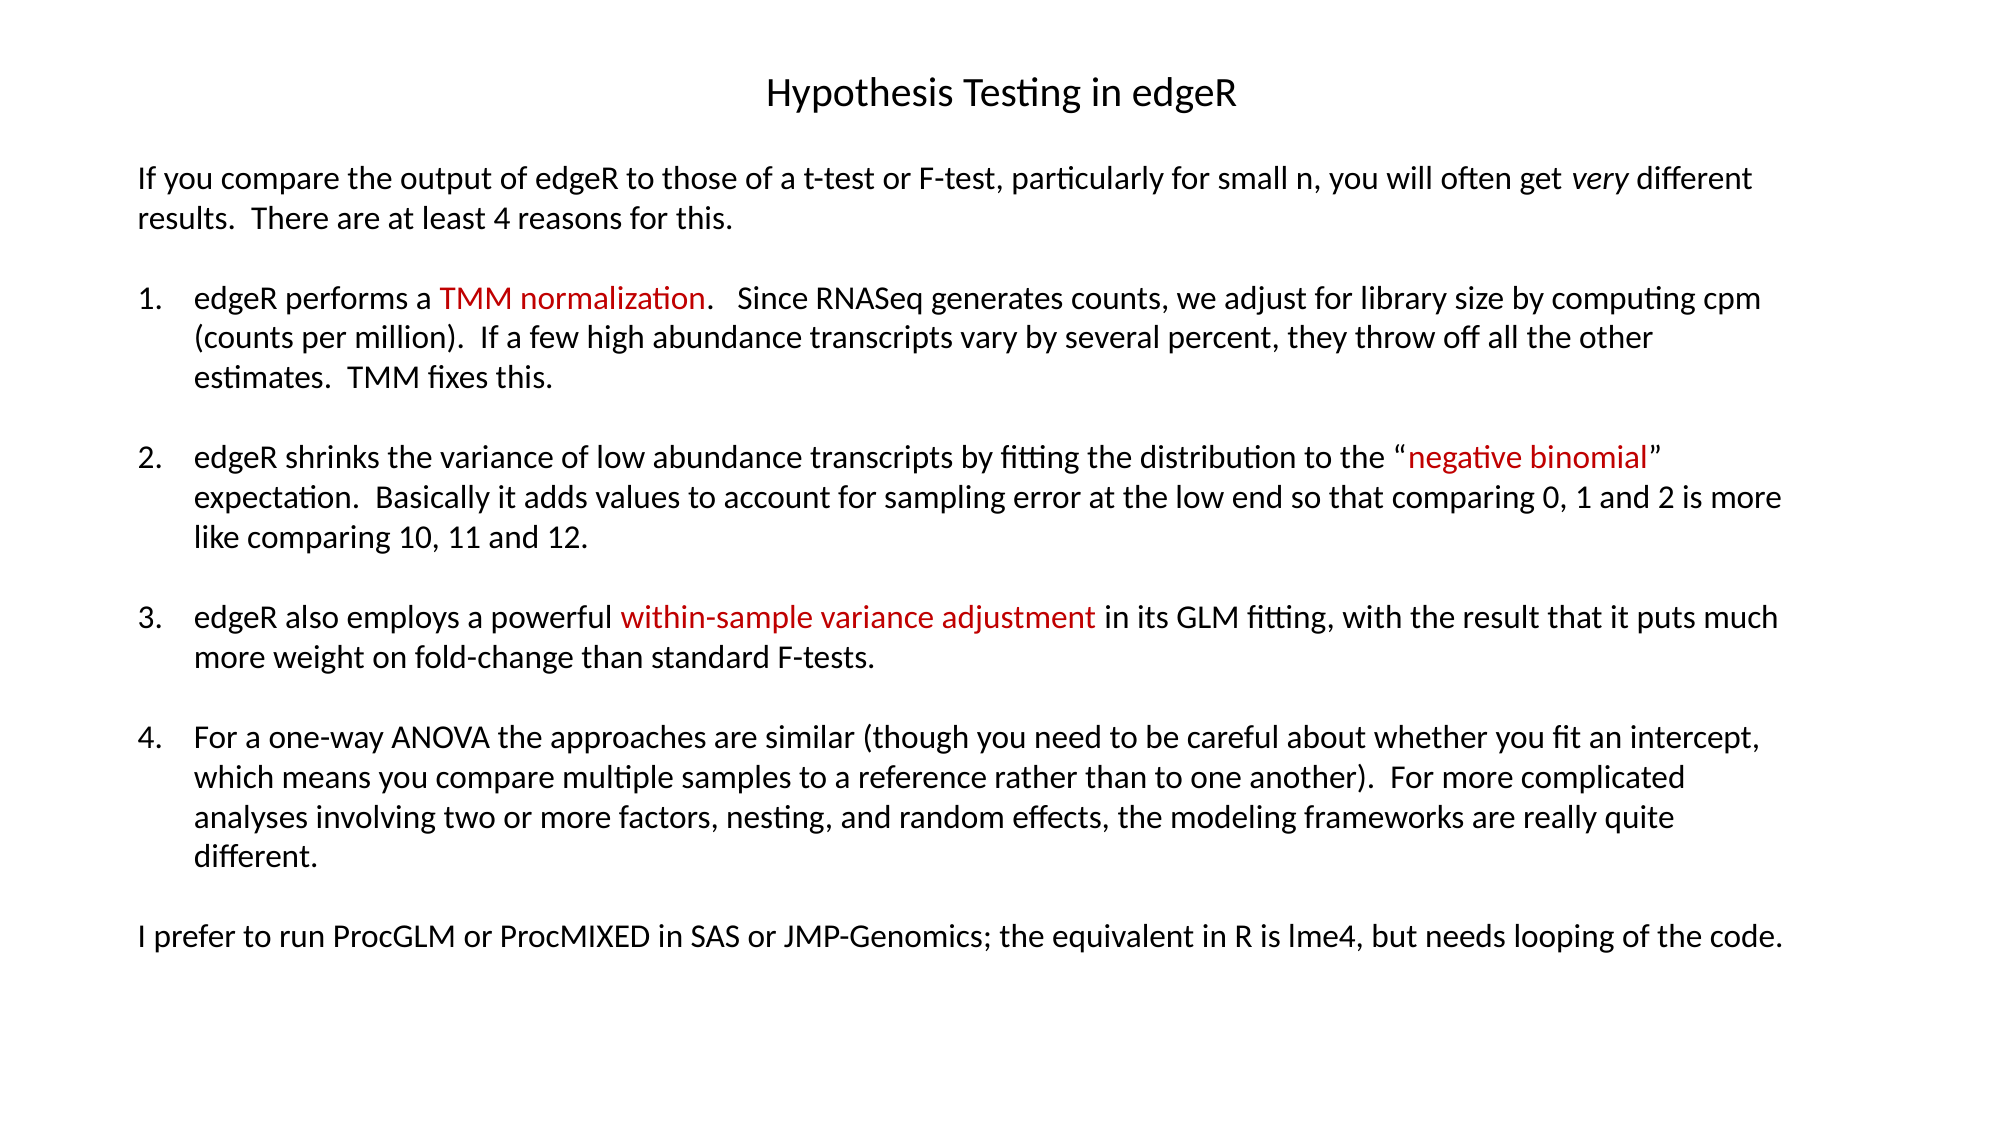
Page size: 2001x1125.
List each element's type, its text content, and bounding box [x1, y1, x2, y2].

text_box Hypothesis Testing in edgeR [364, 57, 1640, 141]
text_box If you compare the output of edgeR to those of a t-test or F-test, particularly for small n, you will often get very different results. There are at least 4 reasons for this. edgeR performs a TMM normalization. Since RNASeq generates counts, we adjust for library size by computing cpm (counts per million). If a few high abundance transcripts vary by several percent, they throw off all the other estimates. TMM fixes this. edgeR shrinks the variance of low abundance transcripts by fitting the distribution to the “negative binomial” expectation. Basically it adds values to account for sampling error at the low end so that comparing 0, 1 and 2 is more like comparing 10, 11 and 12. edgeR also employs a powerful within-sample variance adjustment in its GLM fitting, with the result that it puts much more weight on fold-change than standard F-tests. For a one-way ANOVA the approaches are similar (though you need to be careful about whether you fit an intercept, which means you compare multiple samples to a reference rather than to one another). For more complicated analyses involving two or more factors, nesting, and random effects, the modeling frameworks are really quite different. I prefer to run ProcGLM or ProcMIXED in SAS or JMP-Genomics; the equivalent in R is lme4, but needs looping of the code. [122, 148, 1815, 1002]
